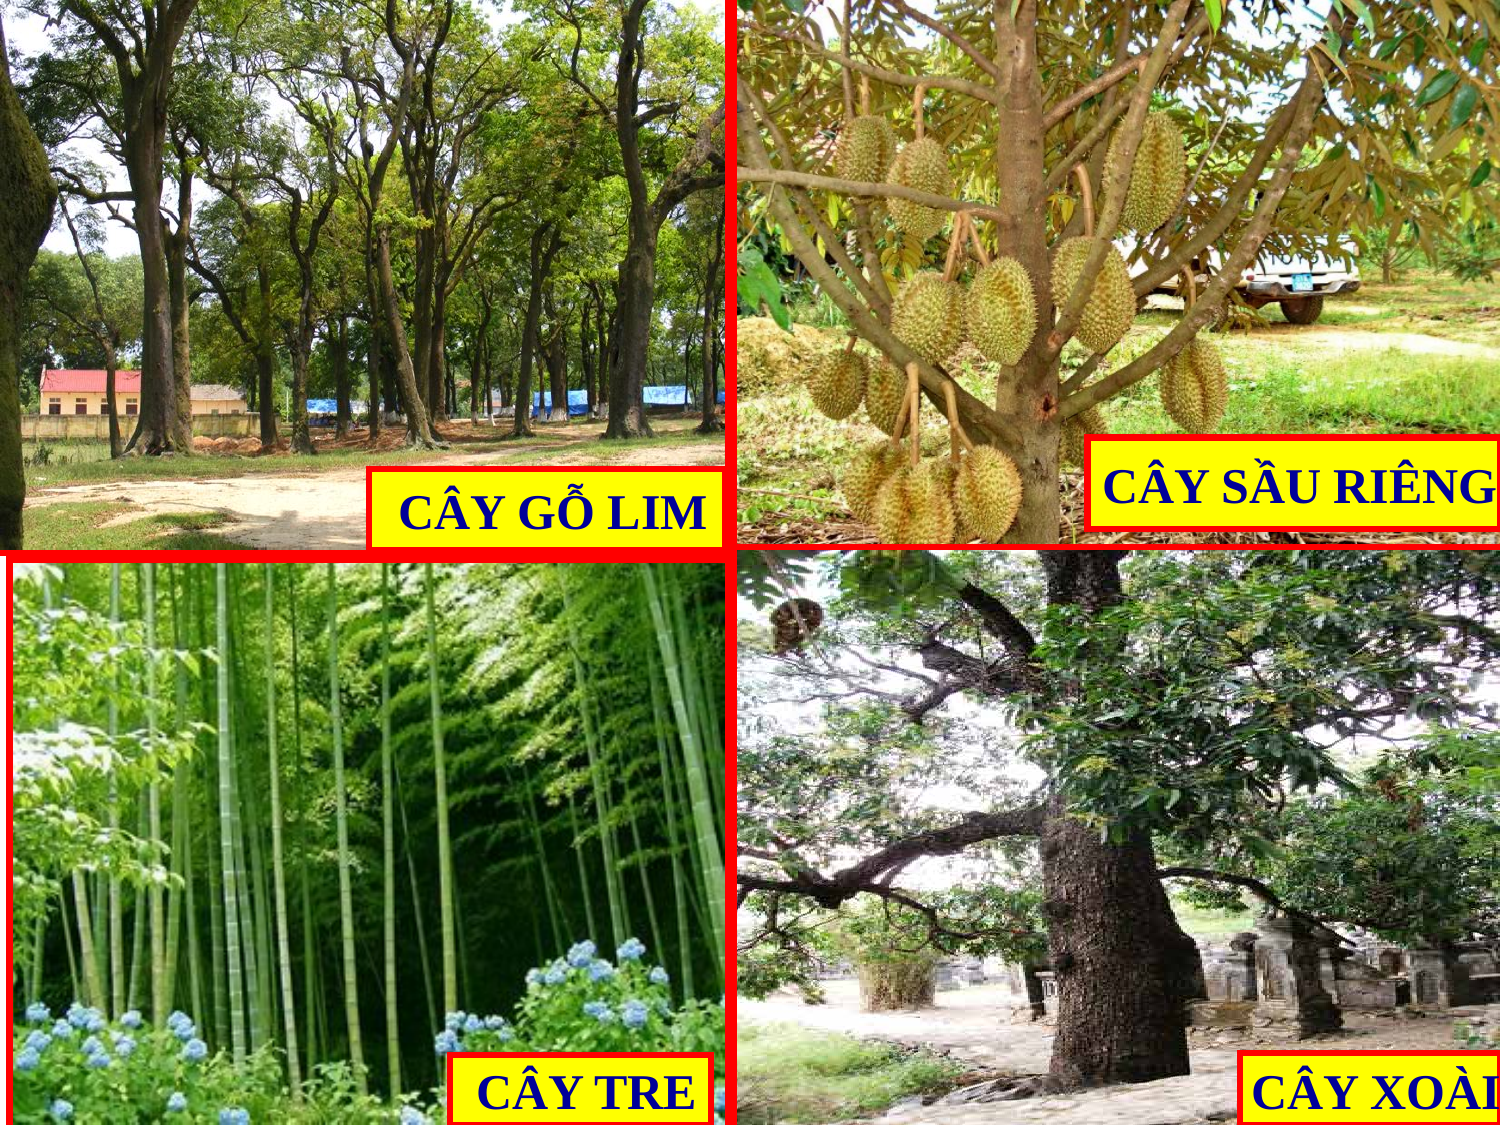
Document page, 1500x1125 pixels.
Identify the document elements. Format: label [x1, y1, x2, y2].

text_box [0, 0, 726, 551]
text_box [12, 562, 726, 1125]
text_box [737, 549, 1500, 1125]
text_box [737, 0, 1500, 549]
